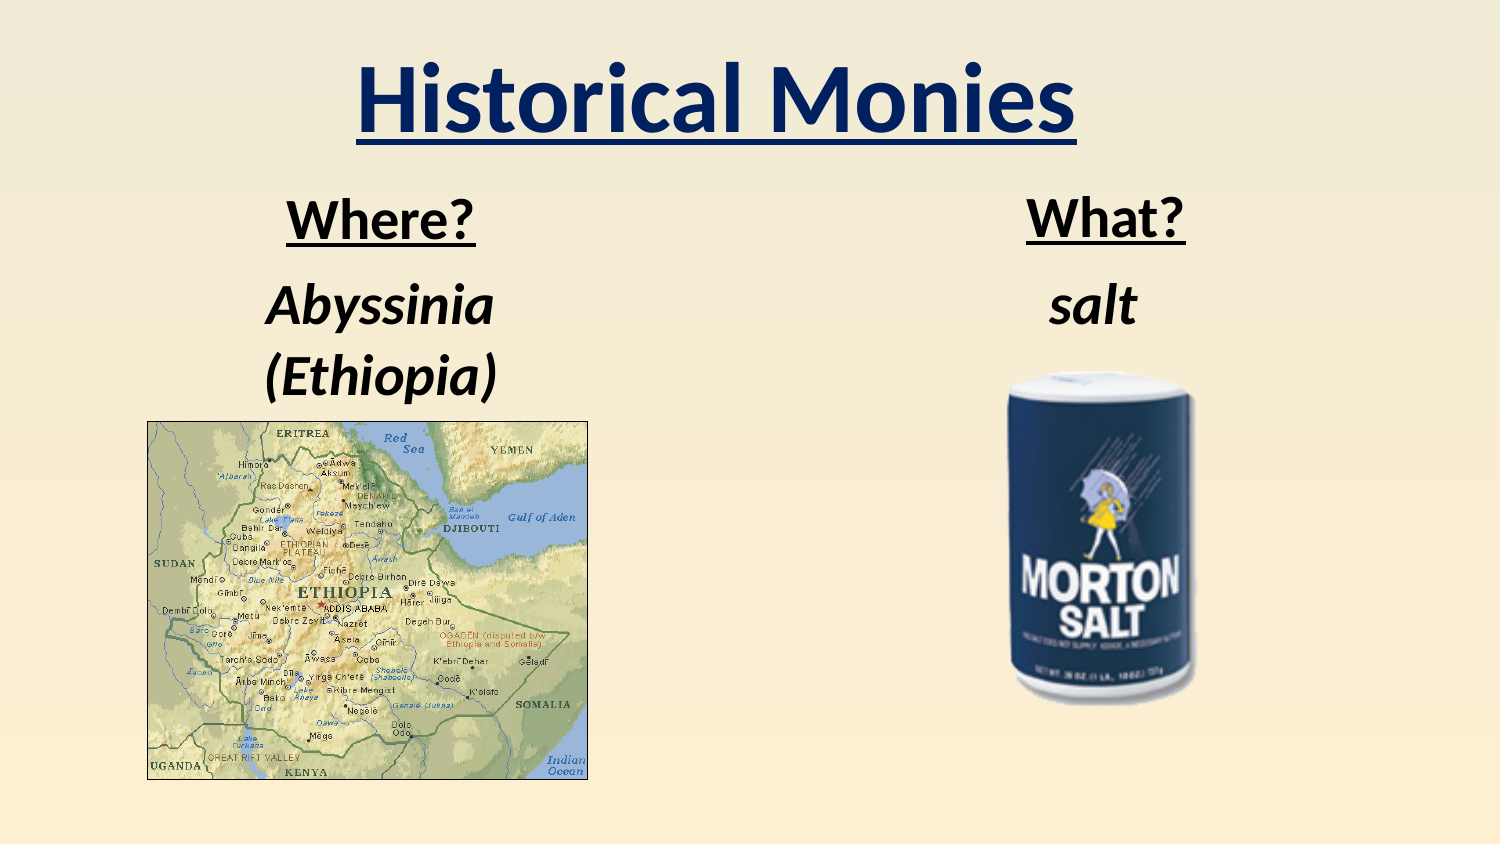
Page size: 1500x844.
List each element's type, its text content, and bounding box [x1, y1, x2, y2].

text_box Abyssinia (Ethiopia) [62, 259, 700, 414]
picture [147, 421, 588, 780]
picture [999, 363, 1206, 710]
text_box Historical Monies [341, 25, 1092, 160]
text_box Where? [62, 173, 700, 259]
text_box salt [887, 259, 1300, 345]
text_box What? [787, 171, 1425, 257]
